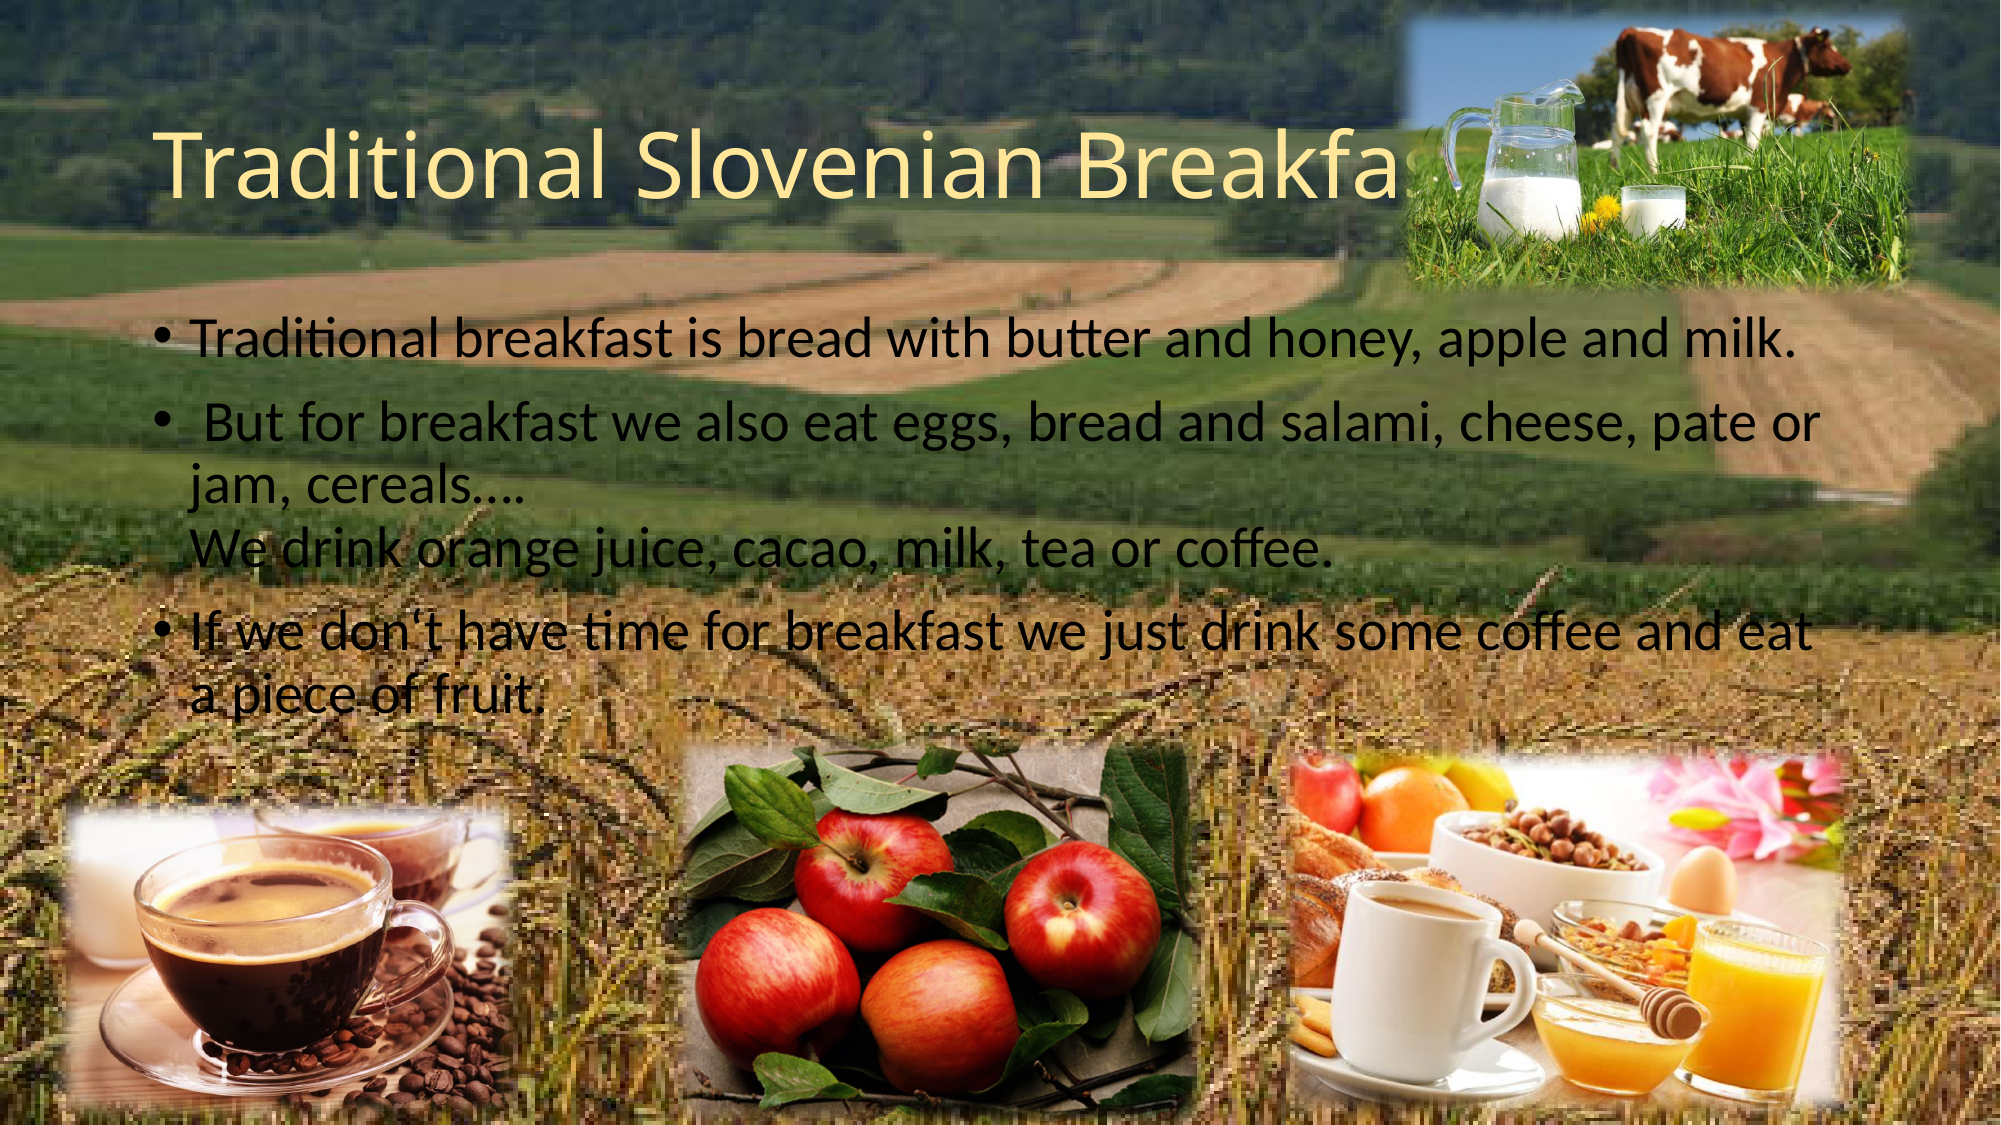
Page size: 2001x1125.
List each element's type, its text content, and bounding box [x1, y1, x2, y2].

list Traditional breakfast is bread with butter and honey, apple and milk. But for breakfast we also eat eggs, bread and salami, cheese, pate or jam, cereals…. We drink orange juice, cacao, milk, tea or coffee. If we don‘t have time for breakfast we just drink some coffee and eat a piece of fruit. [137, 299, 1863, 1014]
title Traditional Slovenian Breakfast [137, 59, 1389, 278]
picture [0, 0, 2001, 1125]
